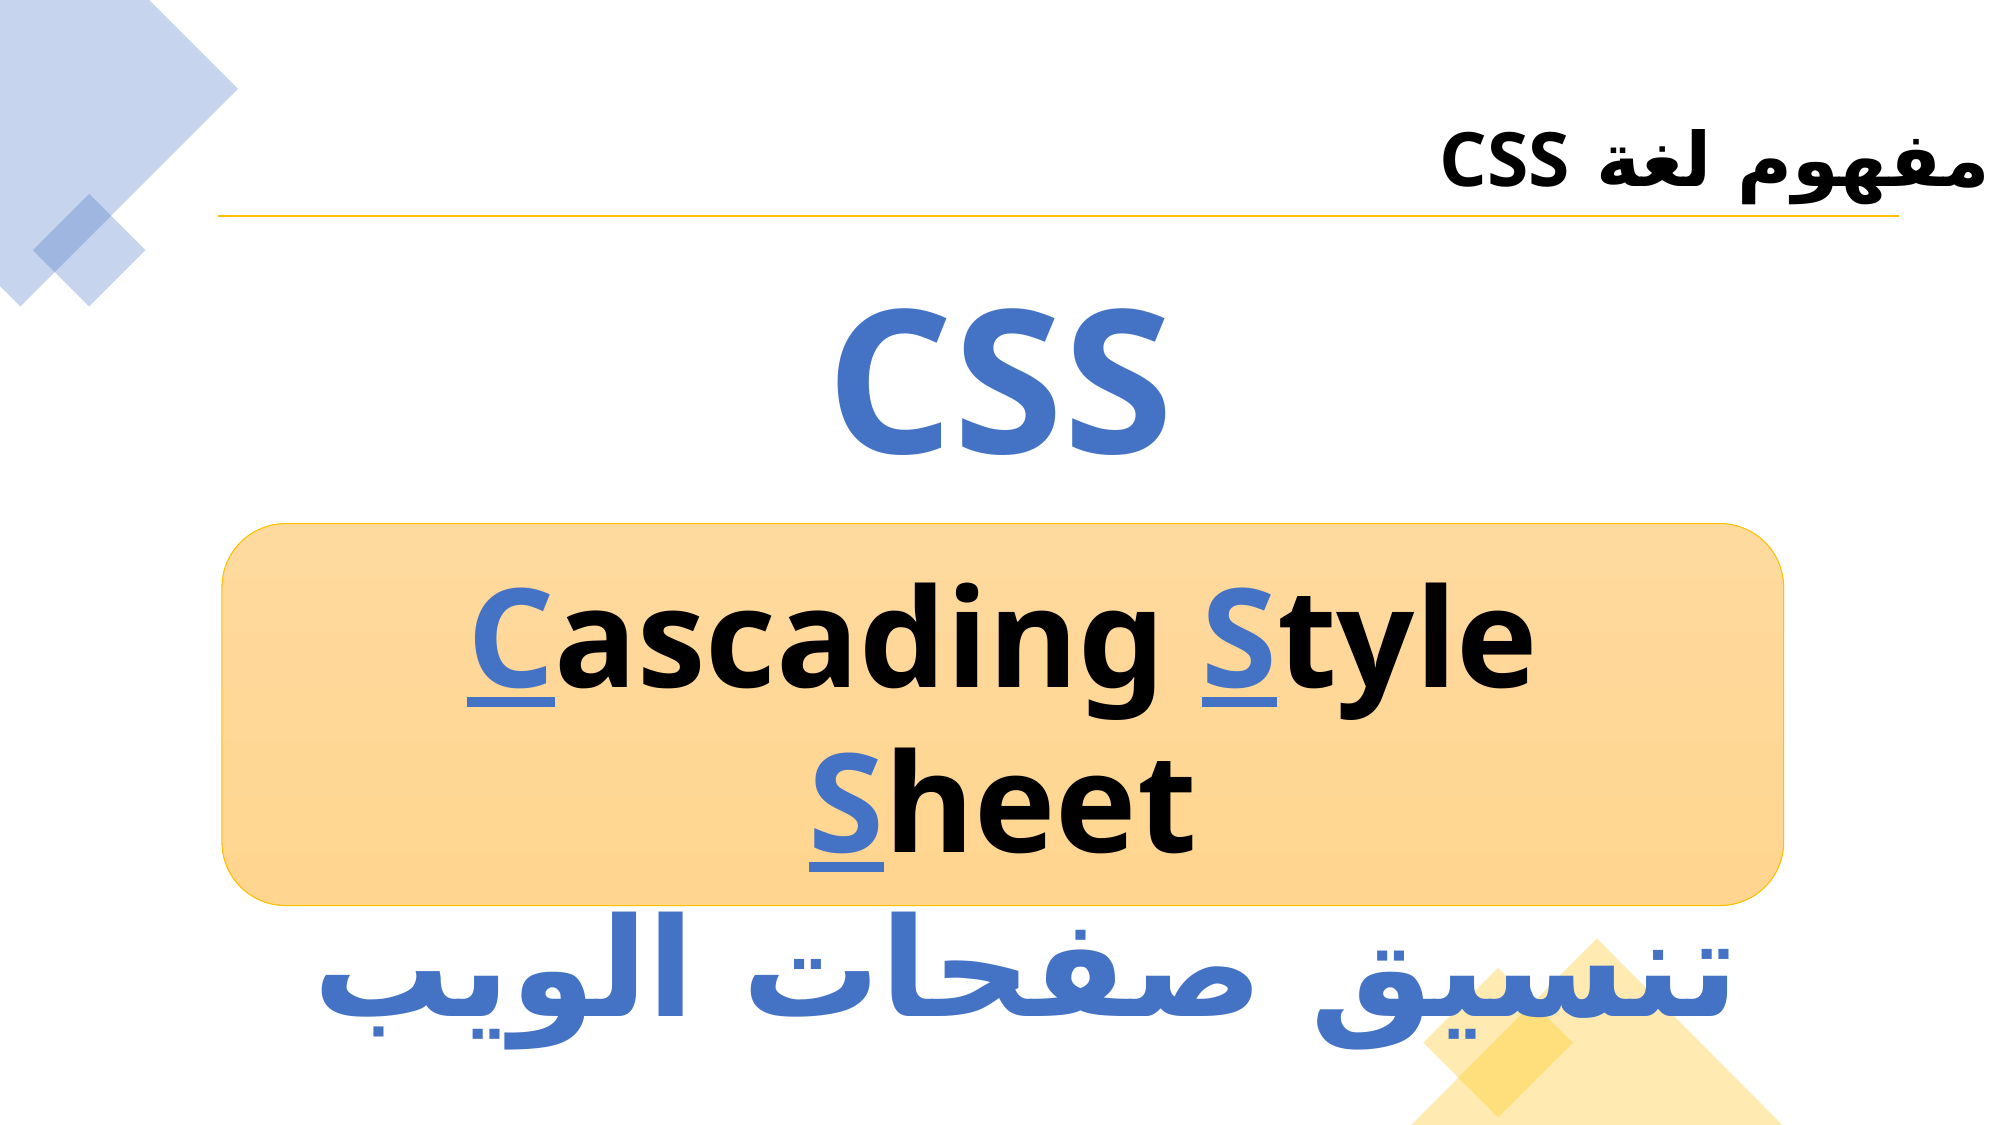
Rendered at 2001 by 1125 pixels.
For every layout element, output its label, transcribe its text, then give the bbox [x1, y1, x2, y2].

text_box [1409, 936, 1784, 1125]
text_box CSS [691, 290, 1309, 487]
text_box [1421, 966, 1533, 1077]
text_box [31, 192, 147, 308]
text_box Cascading Style Sheet تنسيق صفحات الويب [221, 523, 1785, 907]
text_box مفهوم لغة CSS [1425, 104, 2000, 299]
text_box [0, 0, 240, 309]
text_box [0, 0, 2000, 1125]
